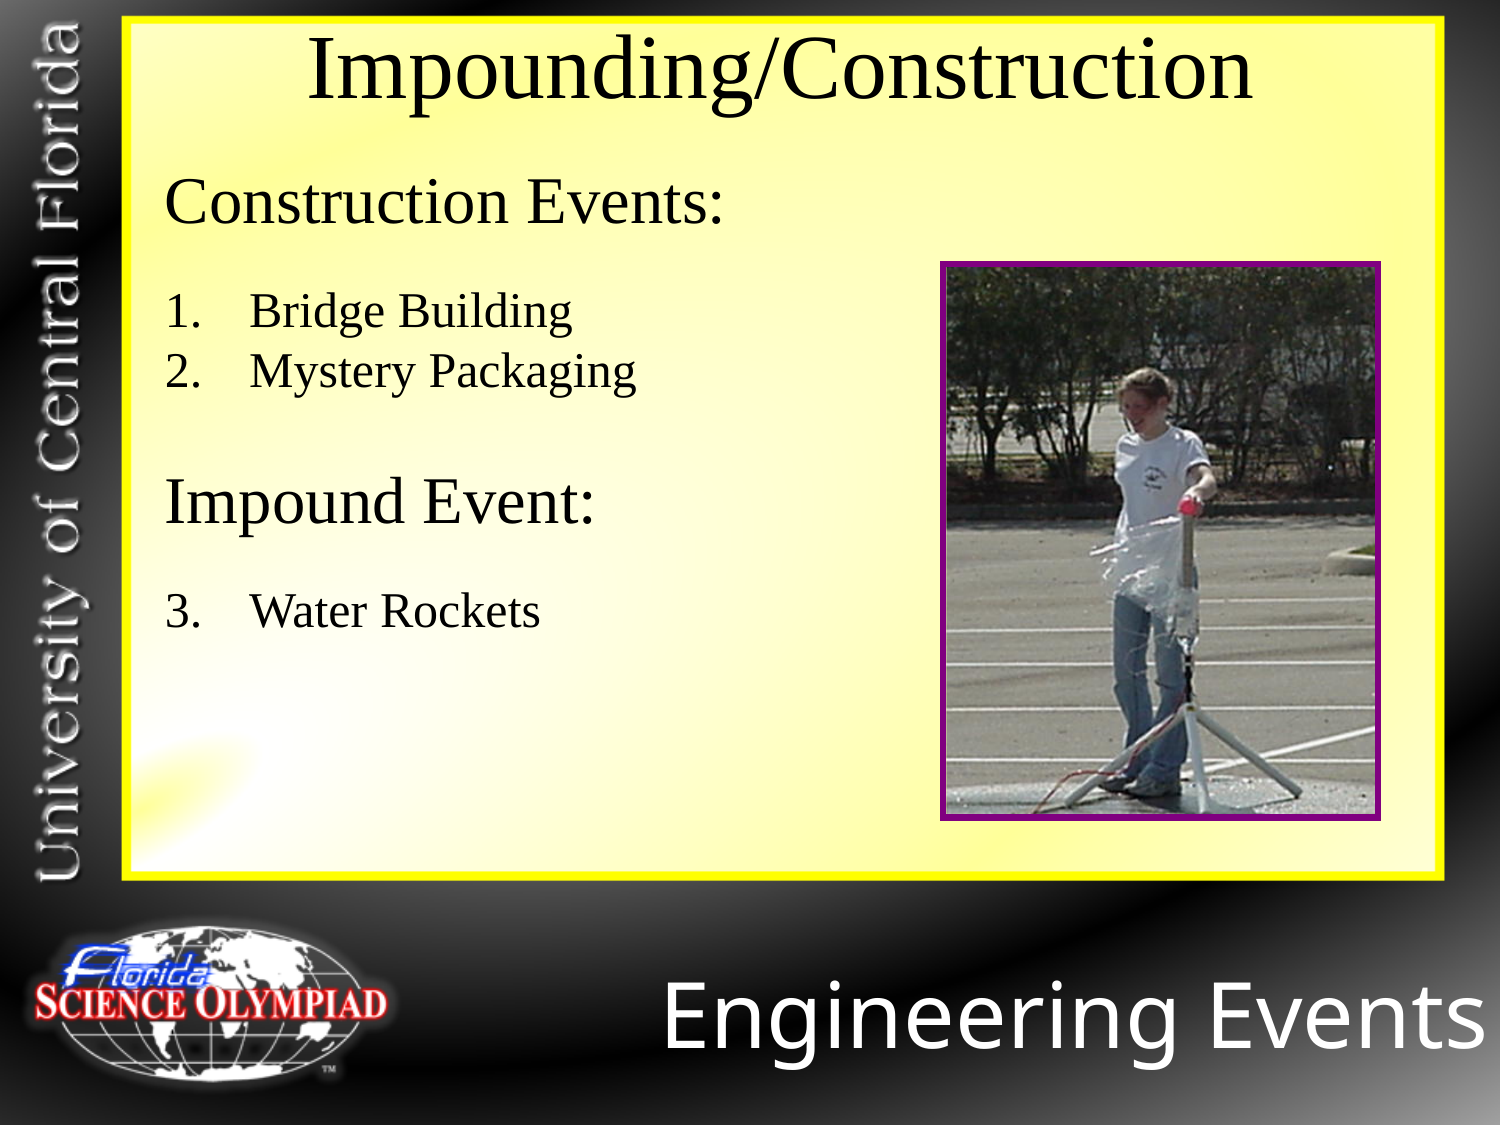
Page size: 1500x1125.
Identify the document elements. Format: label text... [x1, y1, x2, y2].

text_box Construction Events: Bridge Building Mystery Packaging Impound Event: Water Rockets [149, 149, 1413, 725]
text_box Engineering Events [644, 949, 1500, 1075]
text_box Impounding/Construction [187, 0, 1375, 125]
picture [0, 0, 1500, 1125]
